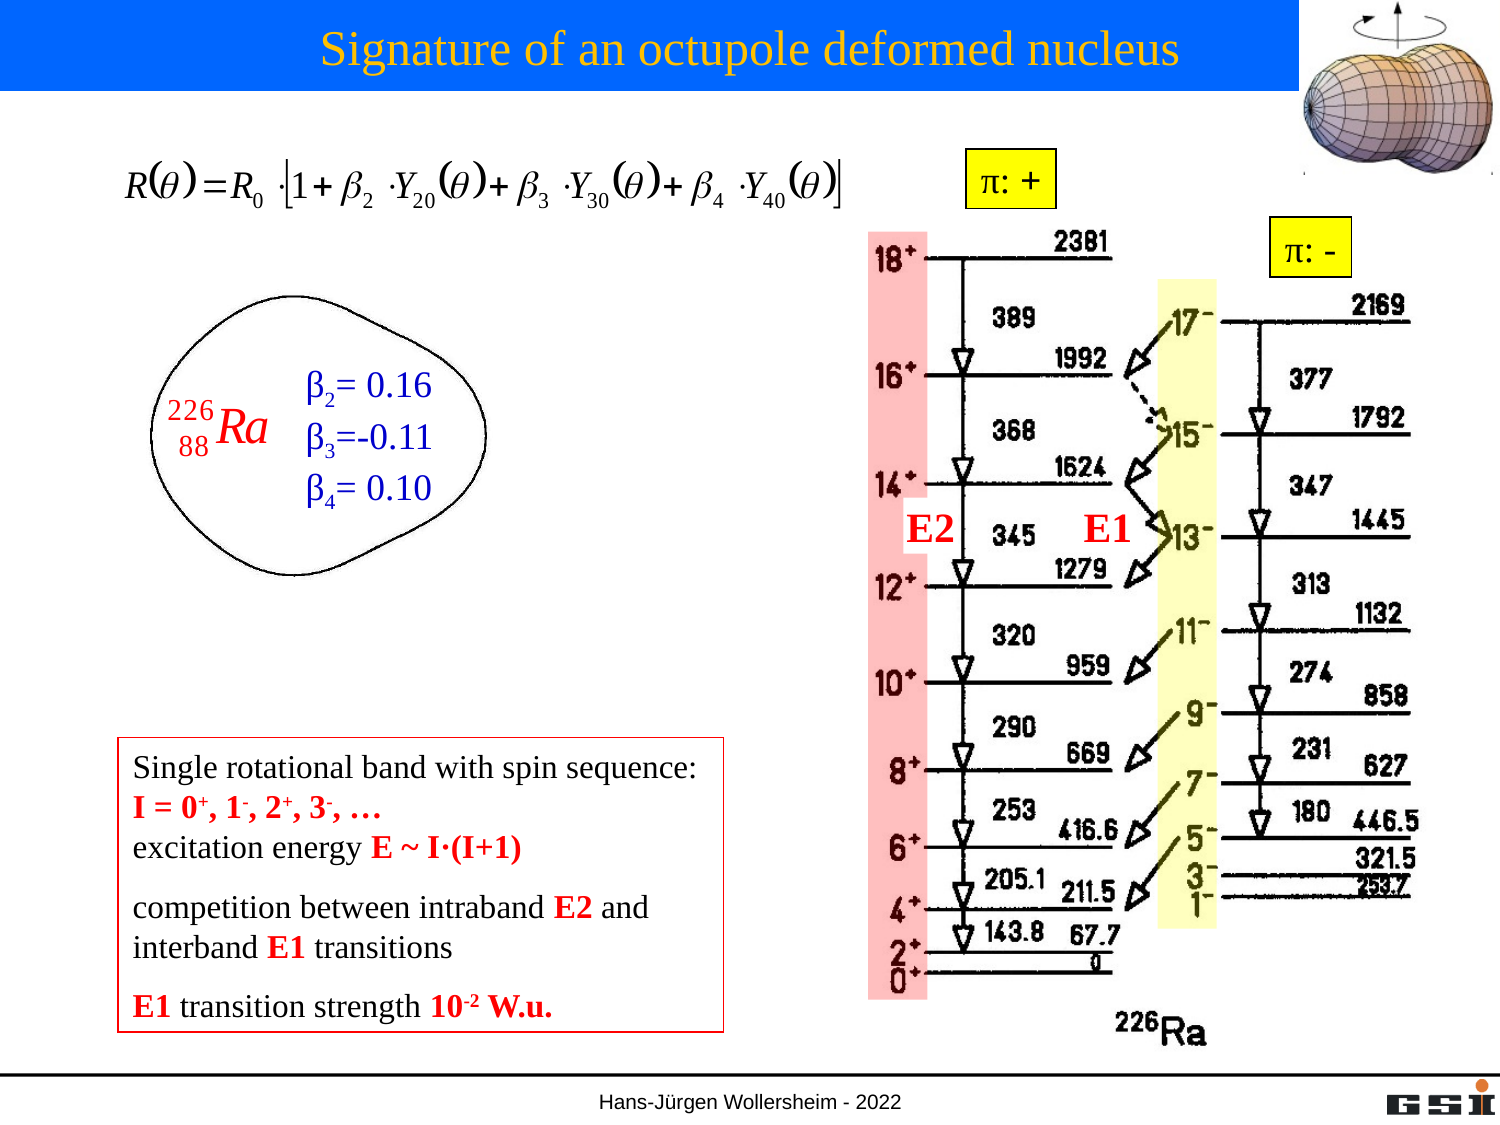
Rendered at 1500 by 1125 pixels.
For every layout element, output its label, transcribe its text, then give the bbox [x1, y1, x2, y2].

picture [1298, 0, 1500, 175]
text_box π: + [966, 148, 1057, 209]
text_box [856, 219, 1436, 1059]
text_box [117, 159, 844, 216]
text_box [135, 278, 504, 580]
title Signature of an octupole deformed nucleus [0, 0, 1296, 91]
text_box Single rotational band with spin sequence: I = 0+, 1-, 2+, 3-, … excitation energy E ~ I·(I+1) competition between intraband E2 and interband E1 transitions E1 transition strength 10-2 W.u. [117, 737, 724, 1032]
picture [1387, 1079, 1495, 1115]
